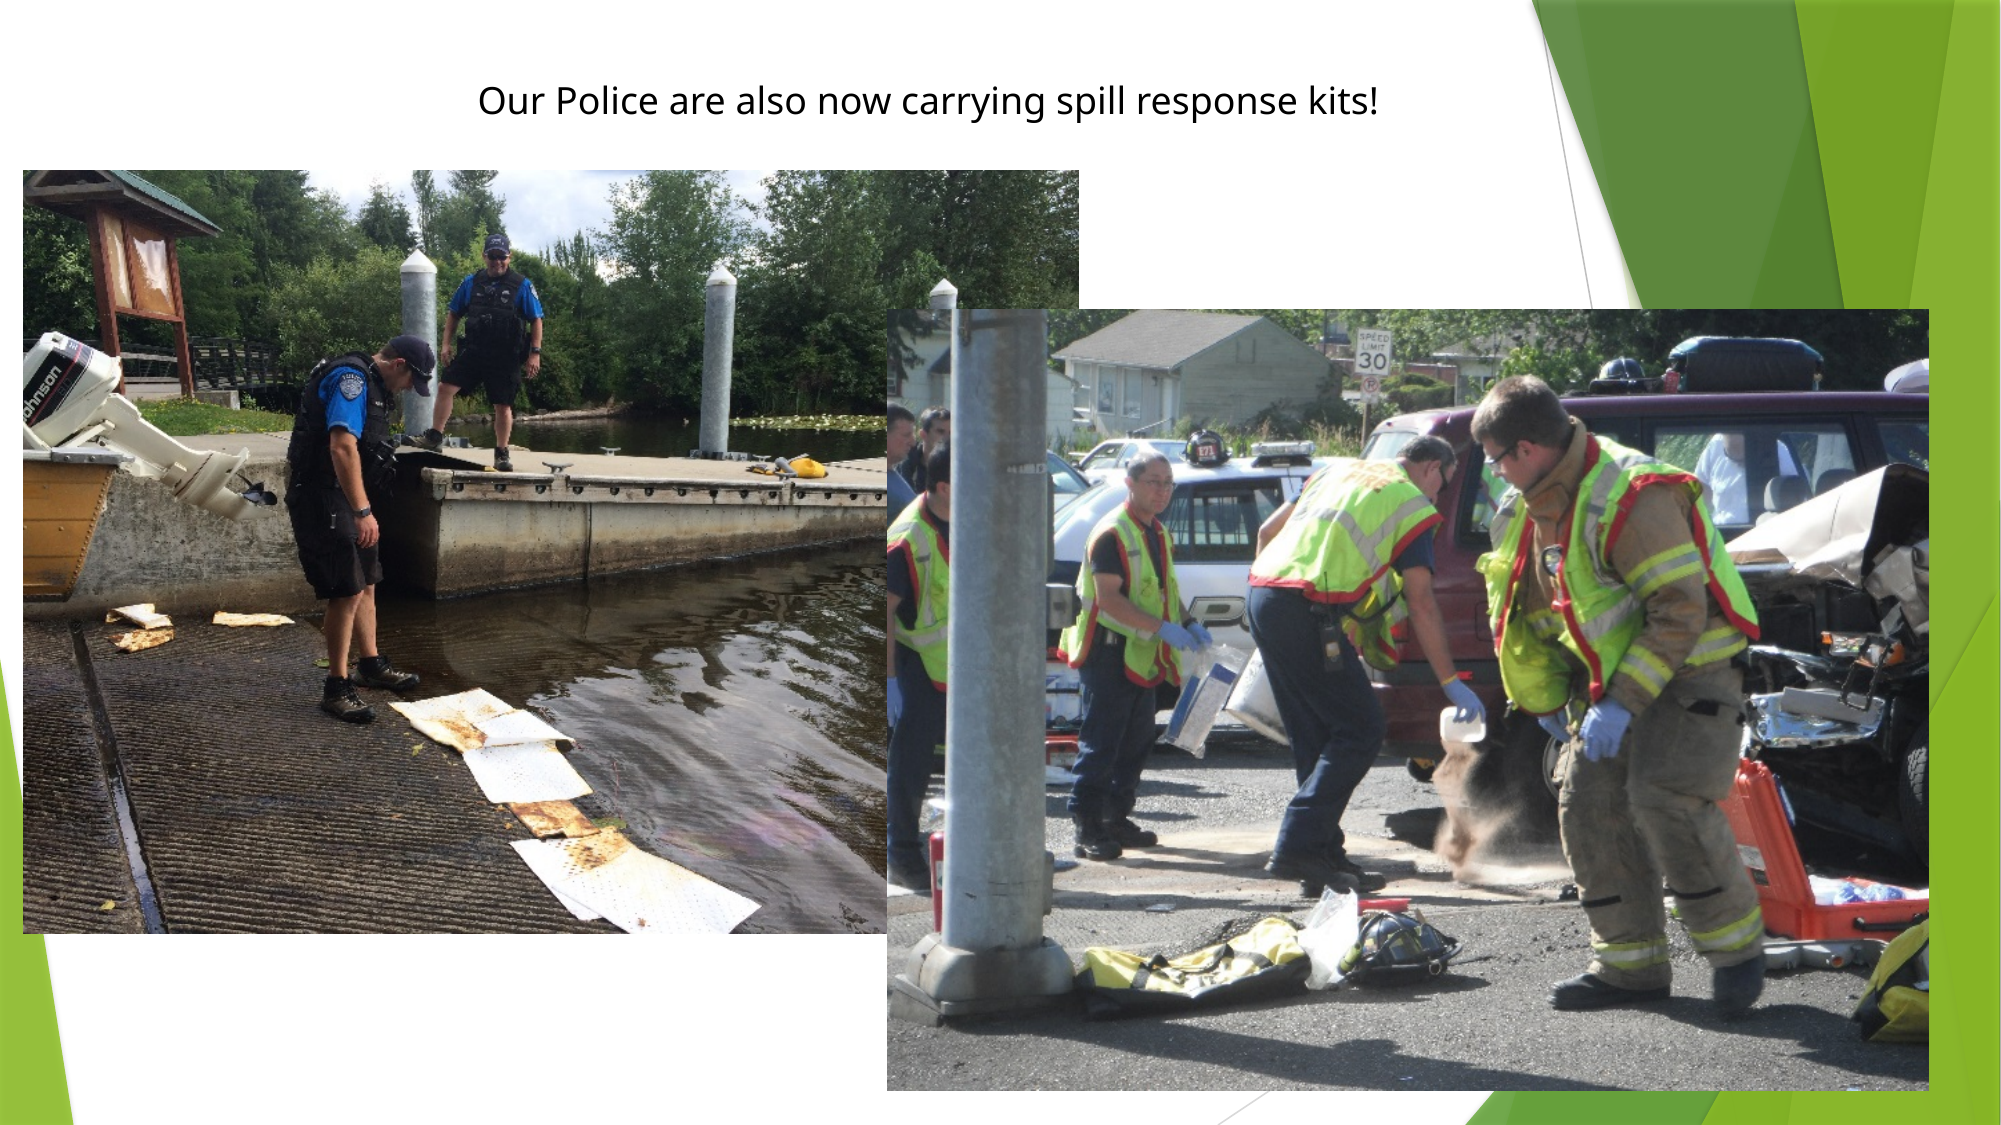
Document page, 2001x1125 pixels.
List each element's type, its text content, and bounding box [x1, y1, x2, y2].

text_box Our Police are also now carrying spill response kits! [462, 70, 1395, 130]
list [886, 308, 1929, 1092]
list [23, 169, 1079, 935]
